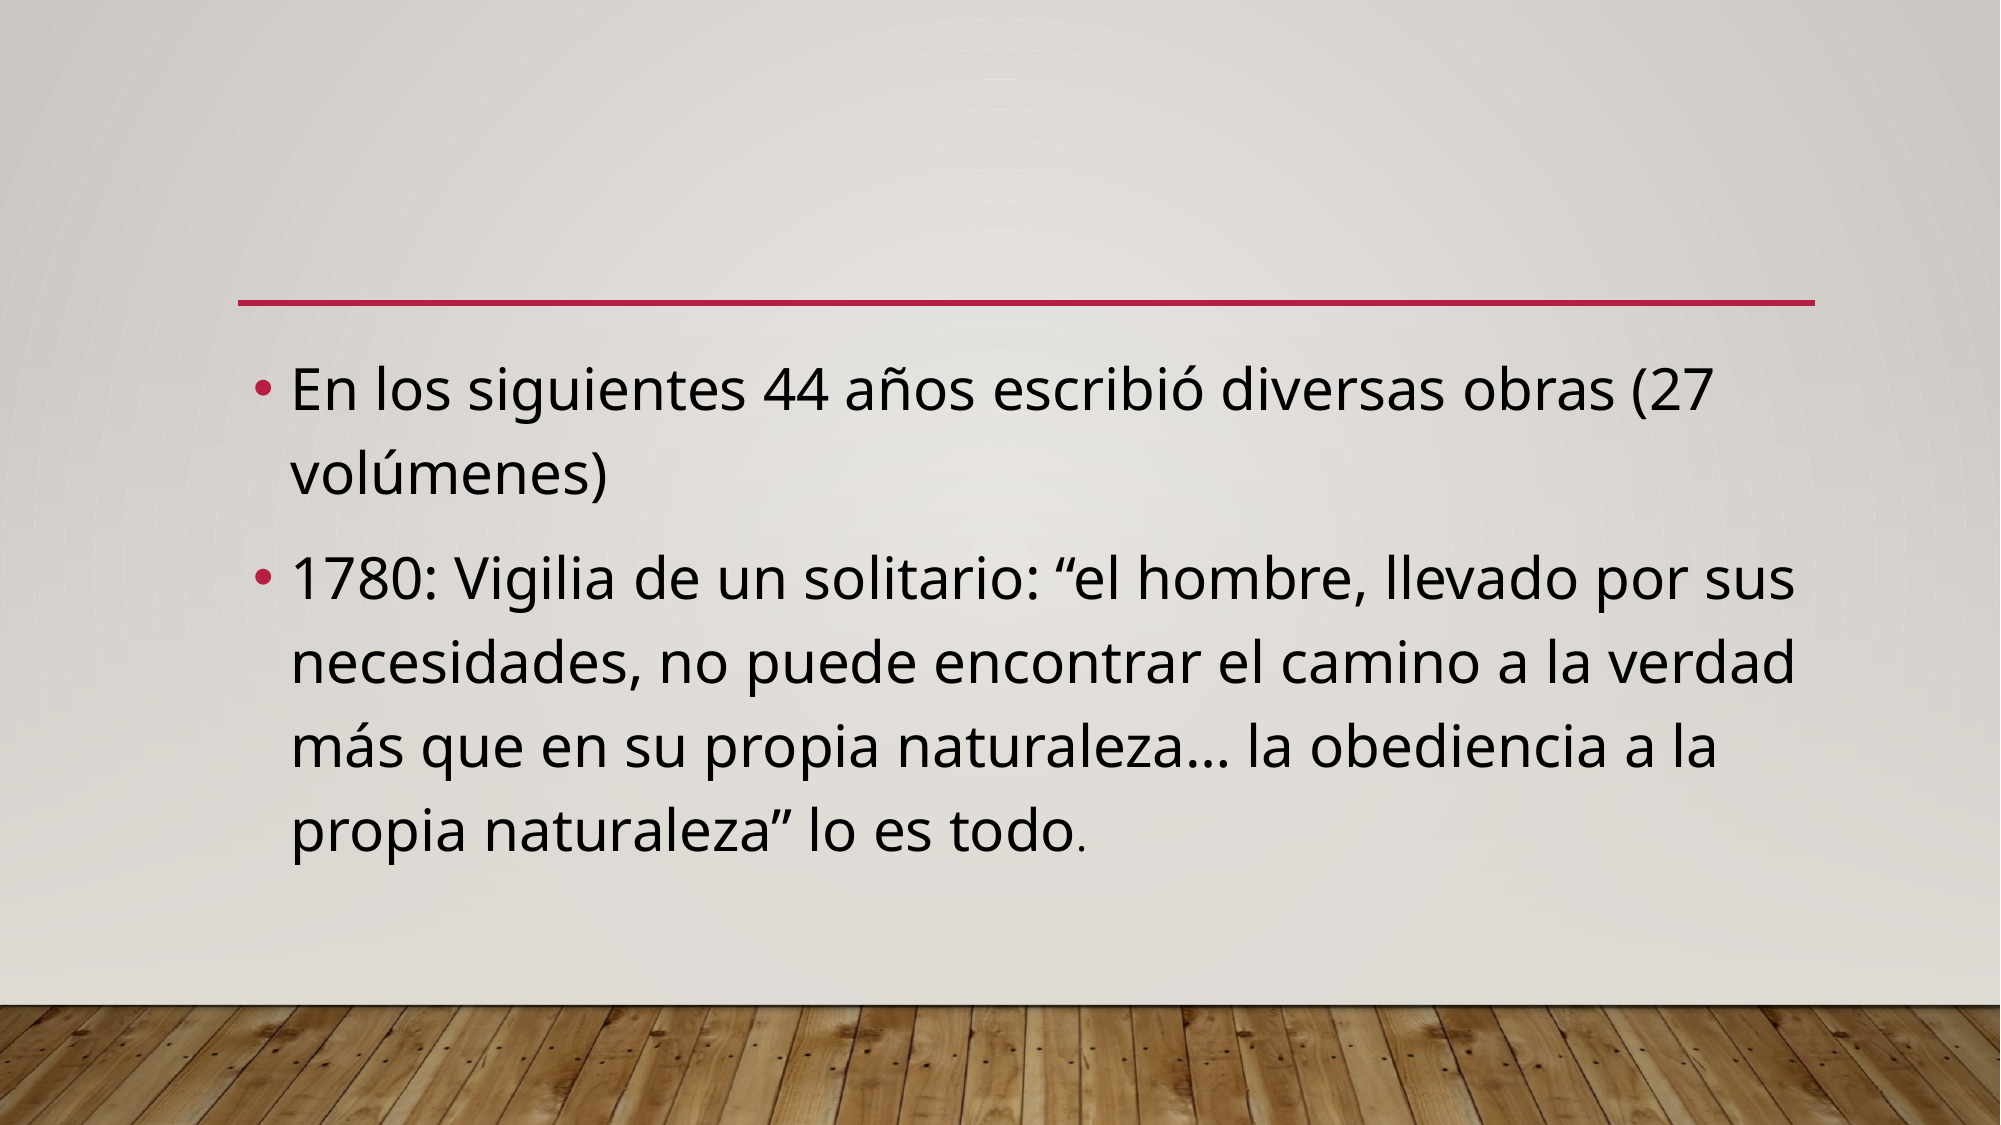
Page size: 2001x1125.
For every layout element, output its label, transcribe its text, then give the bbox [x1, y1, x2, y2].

list En los siguientes 44 años escribió diversas obras (27 volúmenes) 1780: Vigilia de un solitario: “el hombre, llevado por sus necesidades, no puede encontrar el camino a la verdad más que en su propia naturaleza… la obediencia a la propia naturaleza” lo es todo. [238, 330, 1814, 897]
picture [0, 1005, 2000, 1125]
